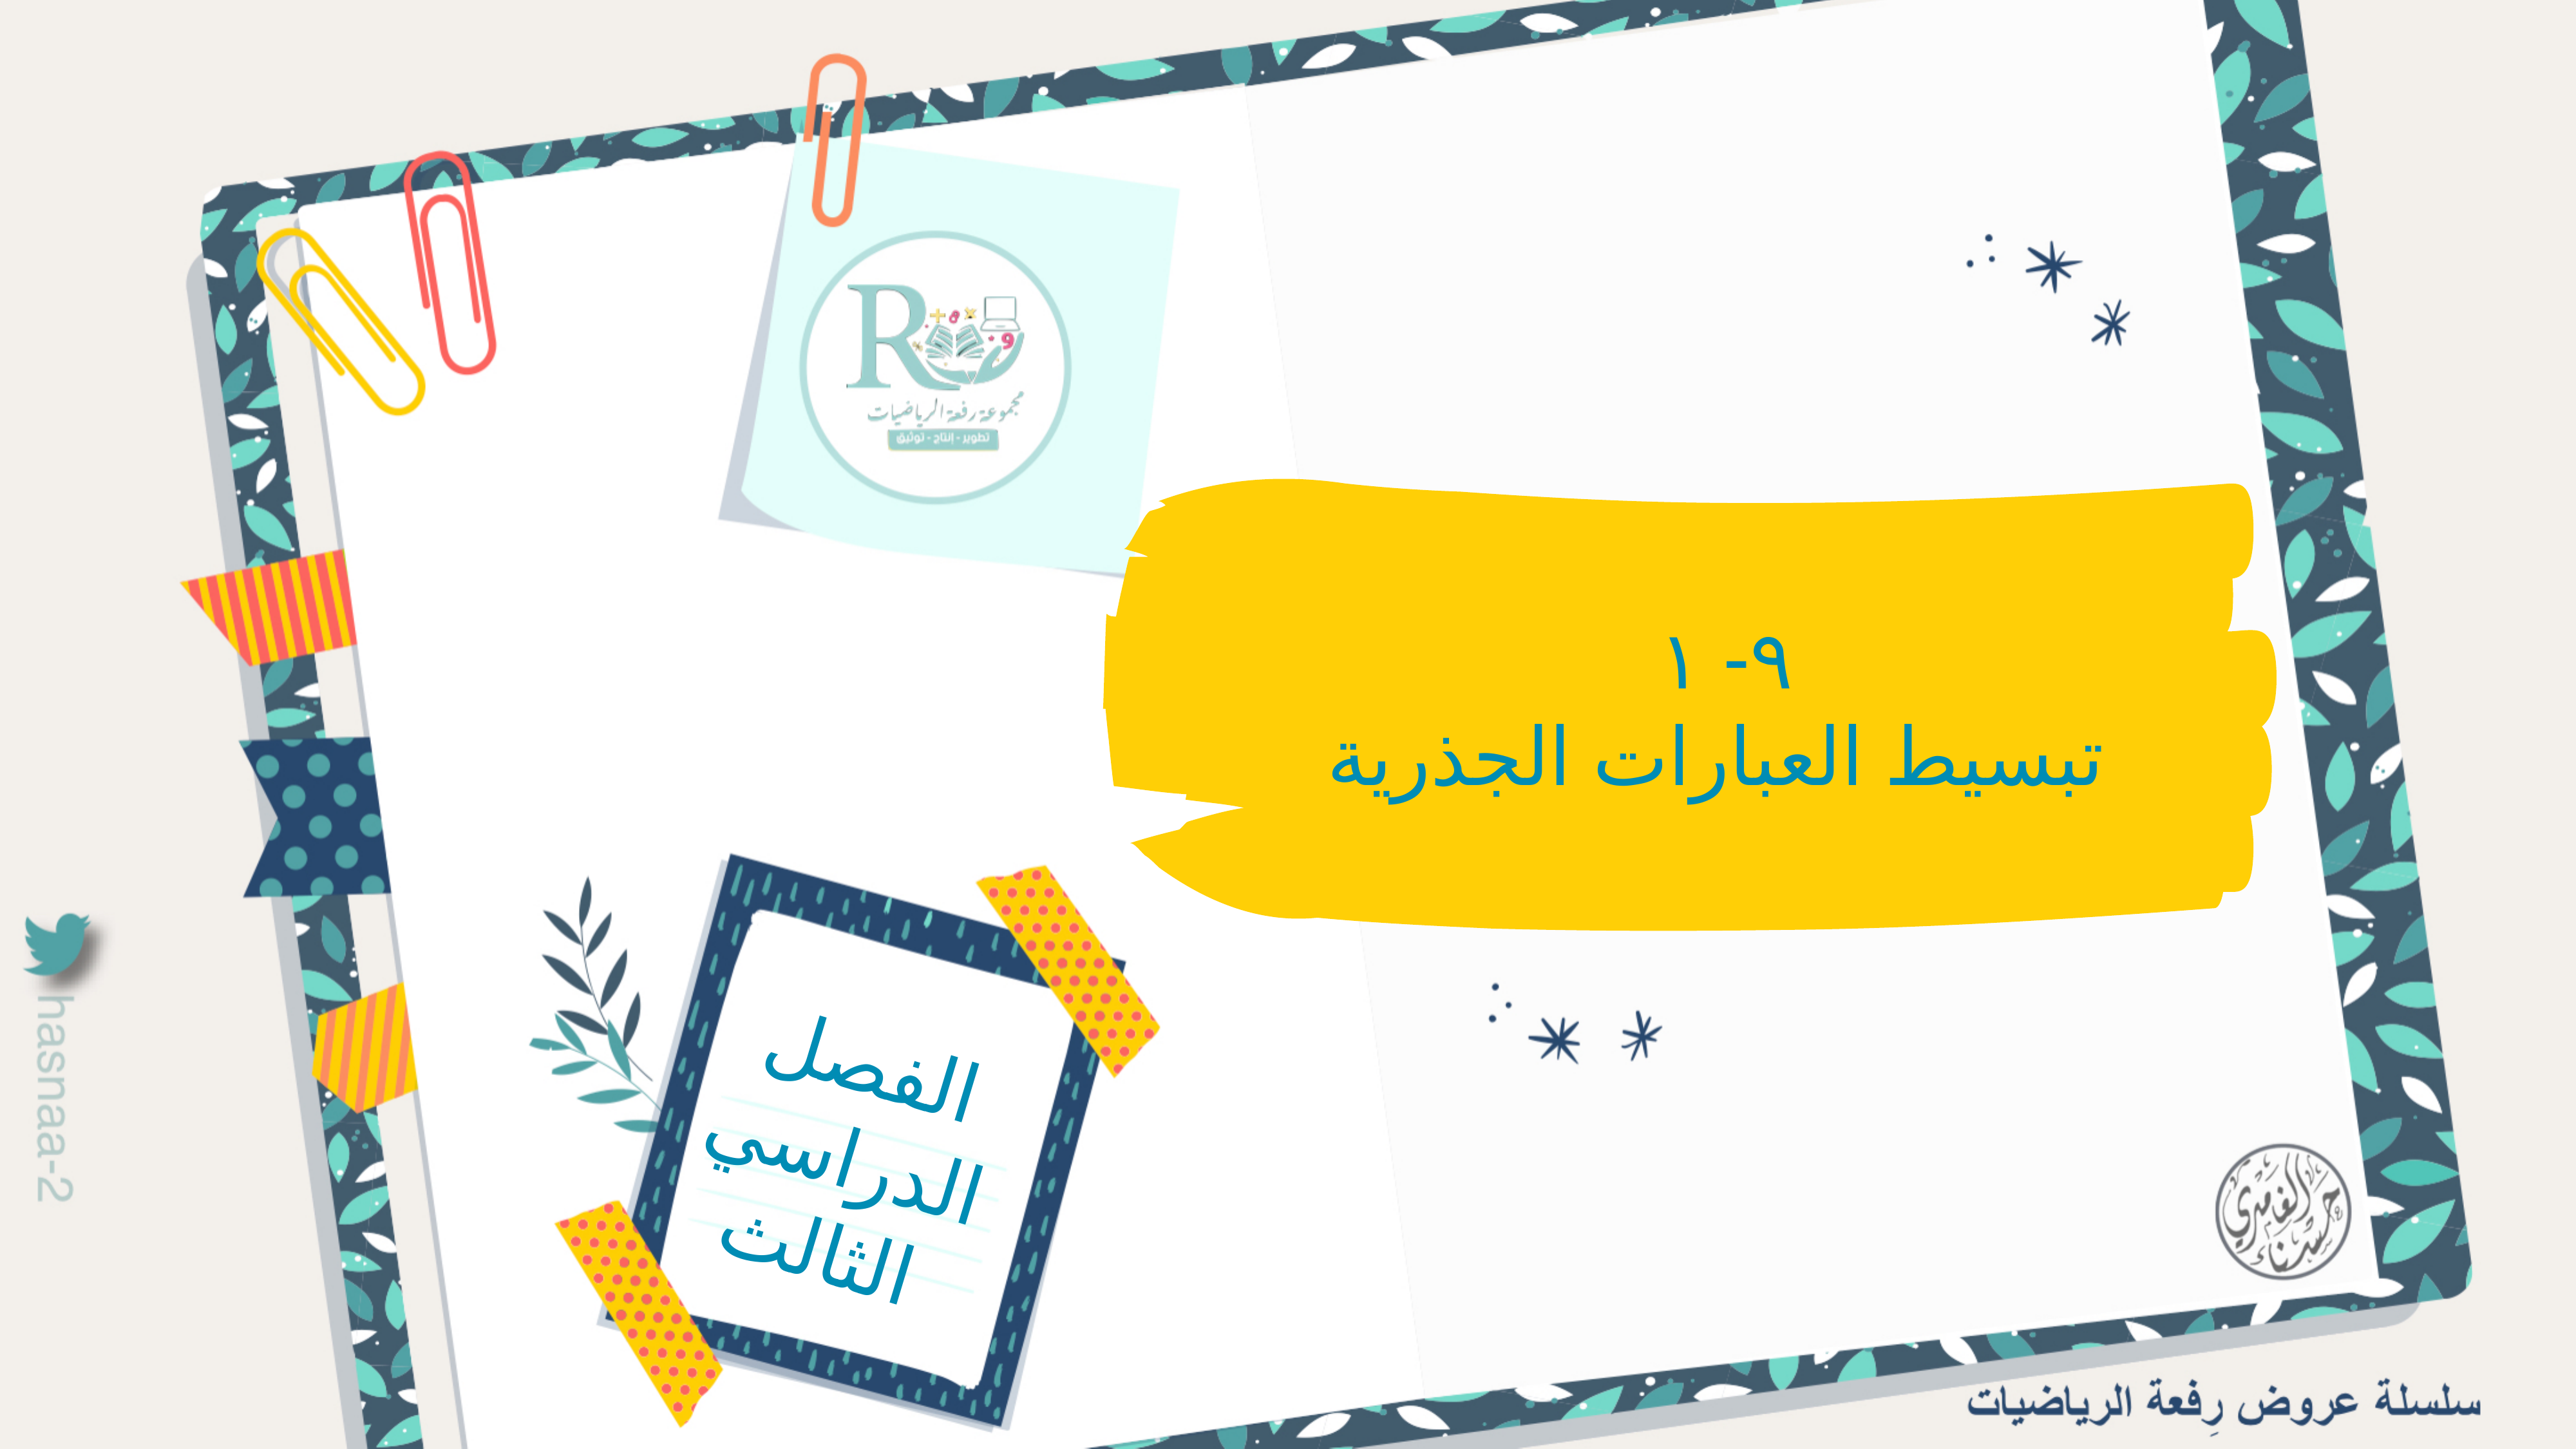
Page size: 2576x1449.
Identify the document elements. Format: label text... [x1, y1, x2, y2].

text_box الفصل الدراسي الثالث [582, 945, 1110, 1366]
text_box [1103, 478, 2277, 931]
picture [0, 0, 2576, 1449]
text_box ٩- ١ تبسيط العبارات الجذرية [1321, 603, 2132, 807]
